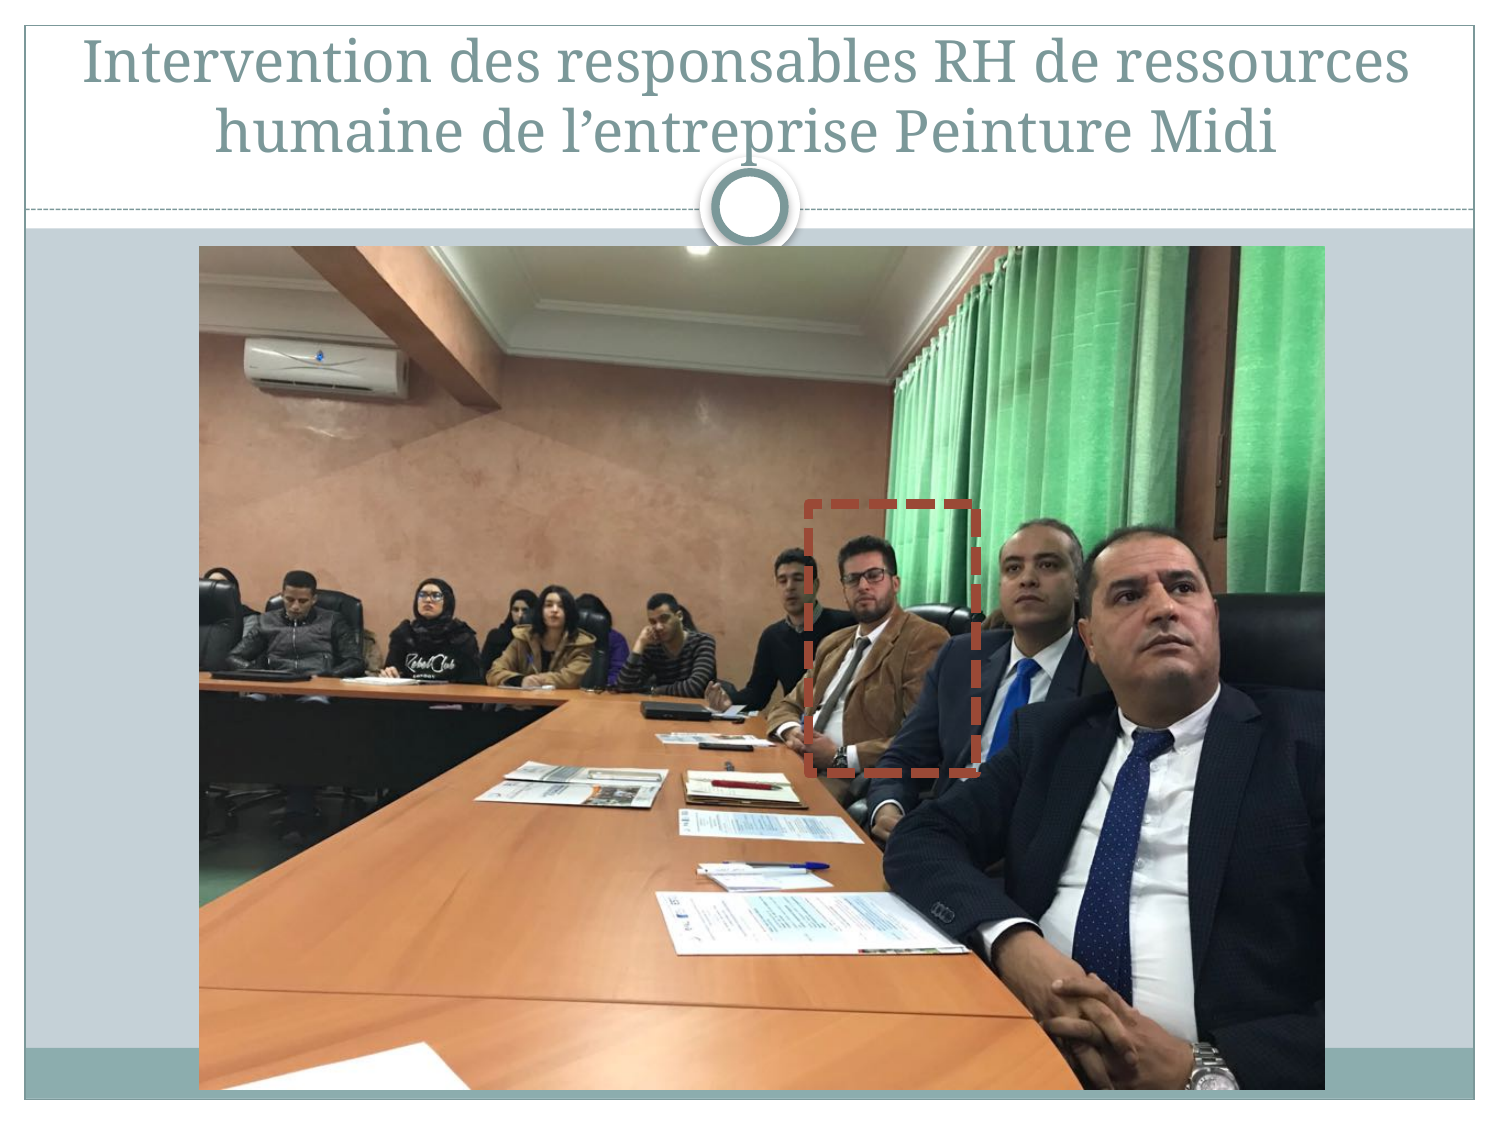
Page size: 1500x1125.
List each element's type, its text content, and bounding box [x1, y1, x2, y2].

picture [198, 245, 1325, 1091]
title Intervention des responsables RH de ressources humaine de l’entreprise Peinture Midi [46, 46, 1447, 172]
